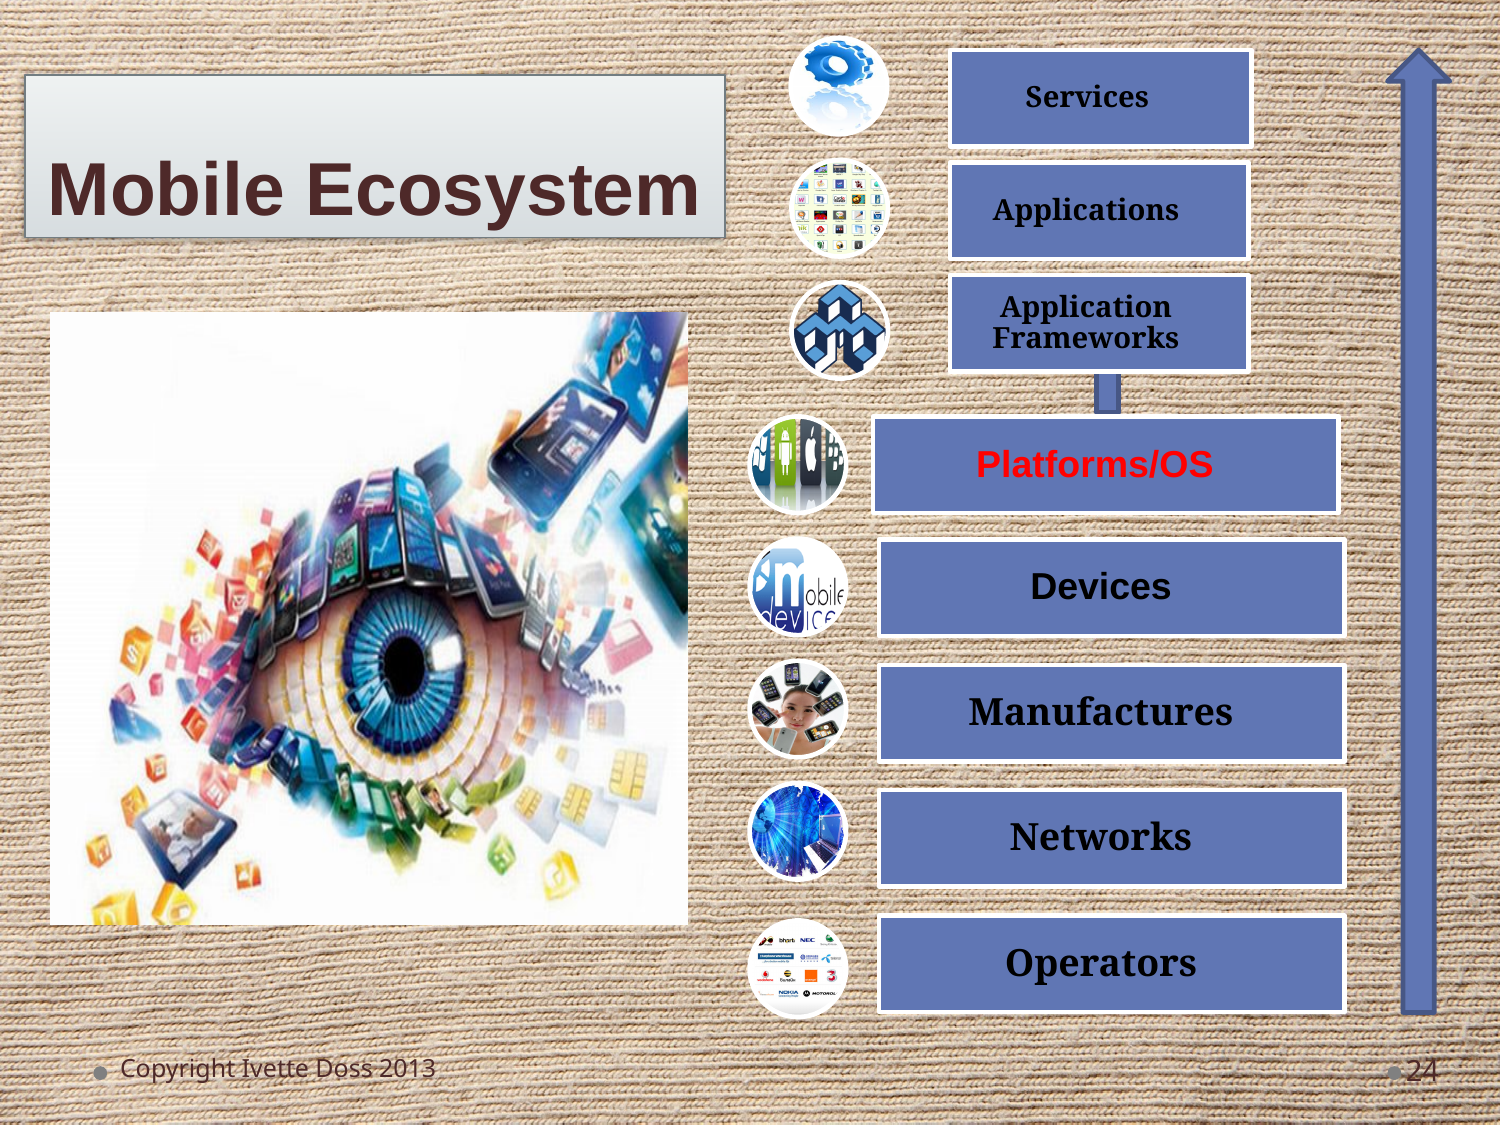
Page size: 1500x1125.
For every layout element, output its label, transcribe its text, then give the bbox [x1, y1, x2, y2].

slide_number 24 [1401, 1042, 1494, 1103]
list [737, 37, 1438, 1013]
title Mobile Ecosystem [24, 74, 726, 238]
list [49, 312, 688, 926]
text_box [1441, 69, 1453, 84]
footer Copyright Ivette Doss 2013 [112, 1037, 682, 1098]
picture [0, 0, 1500, 1125]
